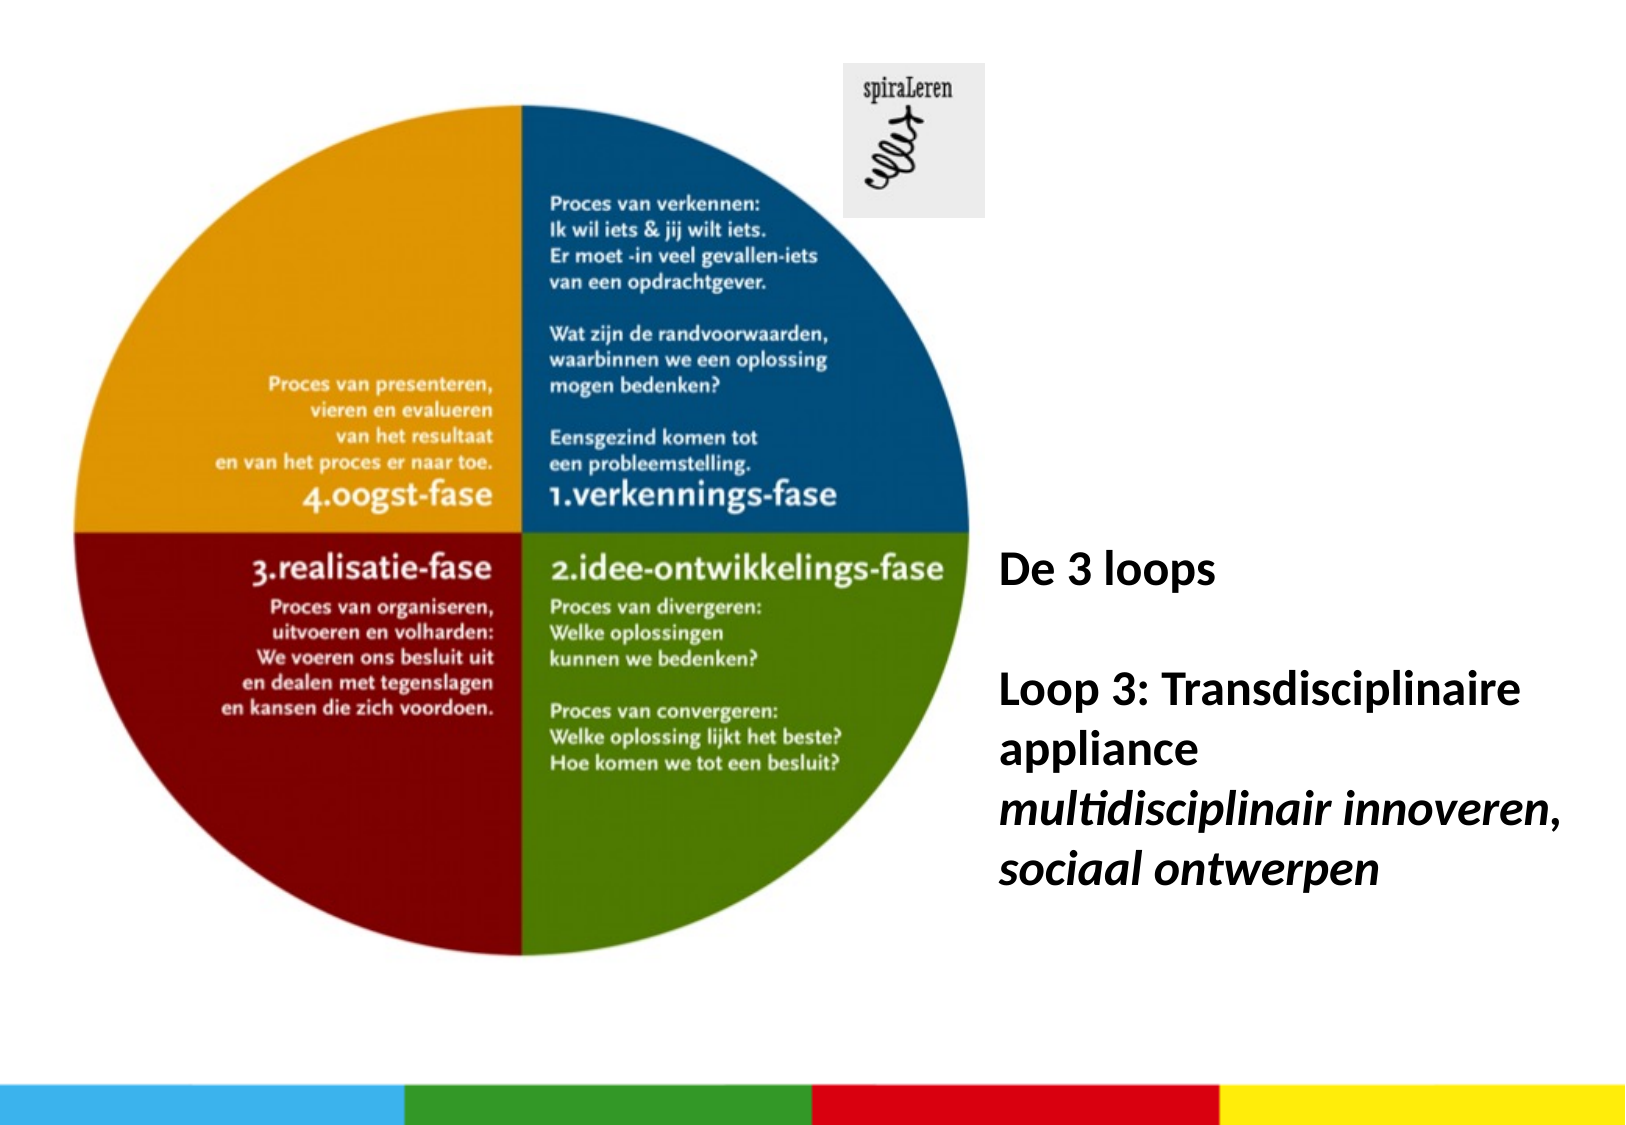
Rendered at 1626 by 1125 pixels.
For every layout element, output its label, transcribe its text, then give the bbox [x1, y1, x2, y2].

picture [61, 63, 985, 1032]
picture [0, 1083, 1625, 1125]
text_box De 3 loops Loop 3: Transdisciplinaire appliance multidisciplinair innoveren, sociaal ontwerpen [990, 527, 1594, 903]
